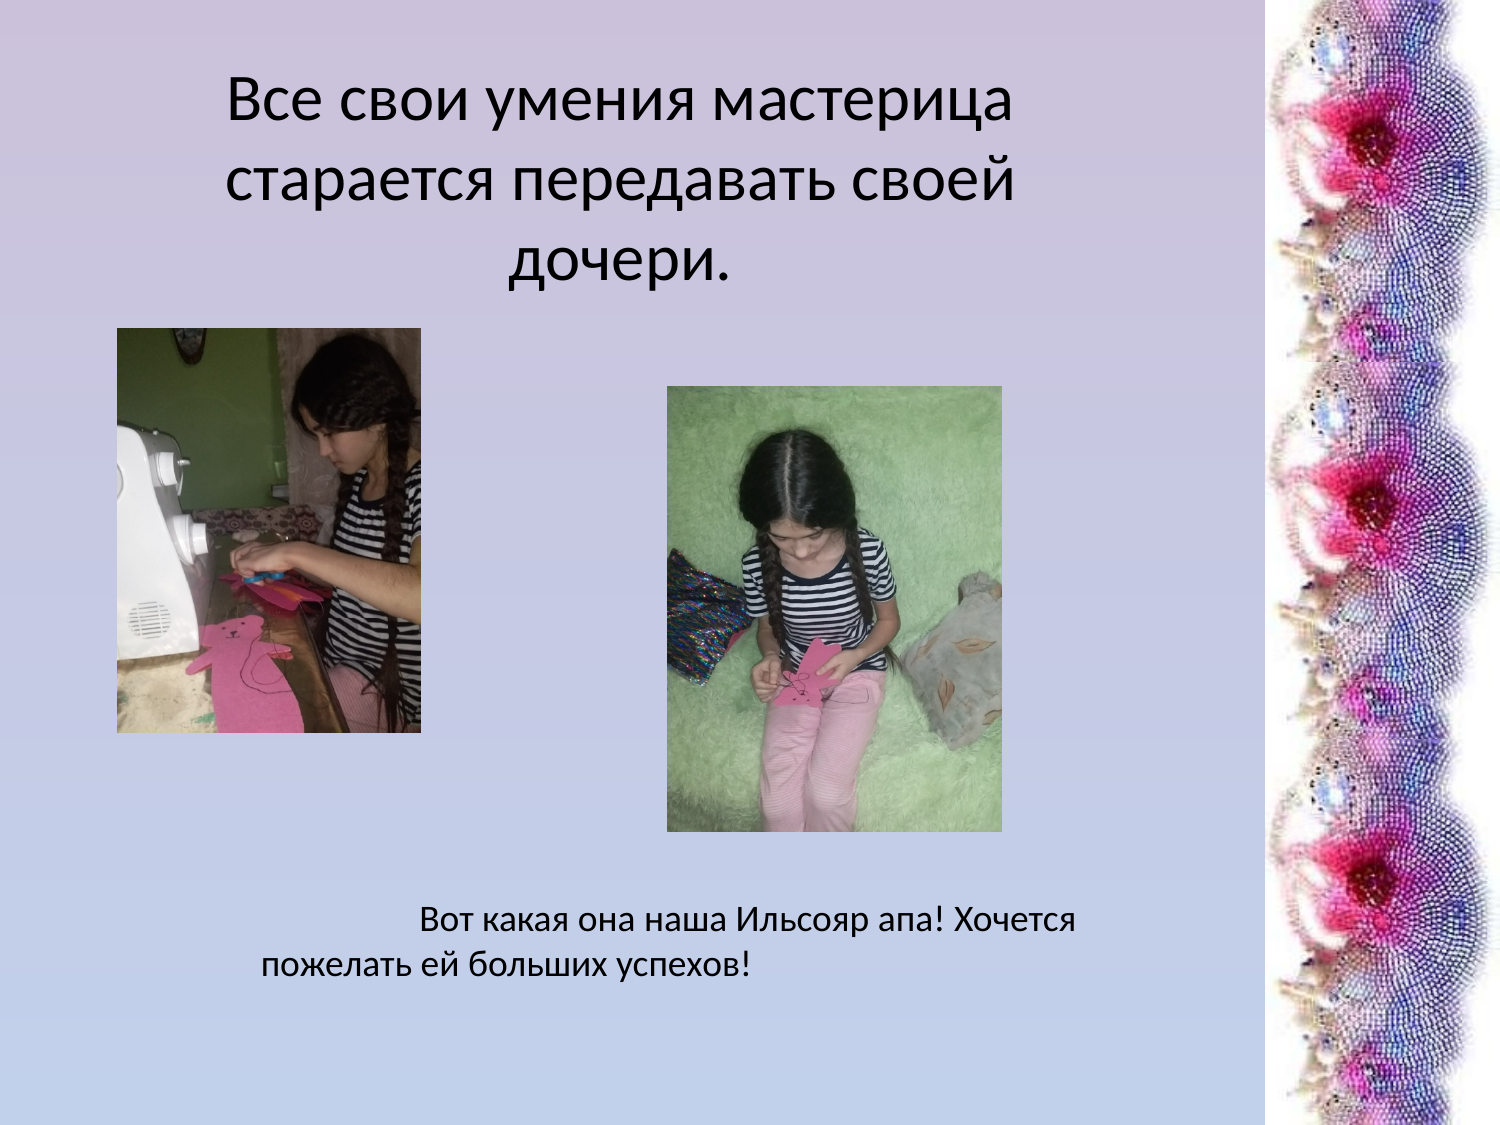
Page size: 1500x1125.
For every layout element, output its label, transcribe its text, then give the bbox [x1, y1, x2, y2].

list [1265, 0, 1500, 361]
picture [667, 386, 1003, 833]
text_box Вот какая она наша Ильсояр апа! Хочется пожелать ей больших успехов! [246, 796, 1114, 1037]
picture [116, 327, 421, 733]
picture [1265, 362, 1500, 1125]
text_box Все свои умения мастерица старается передавать своей дочери. [117, 46, 1125, 302]
